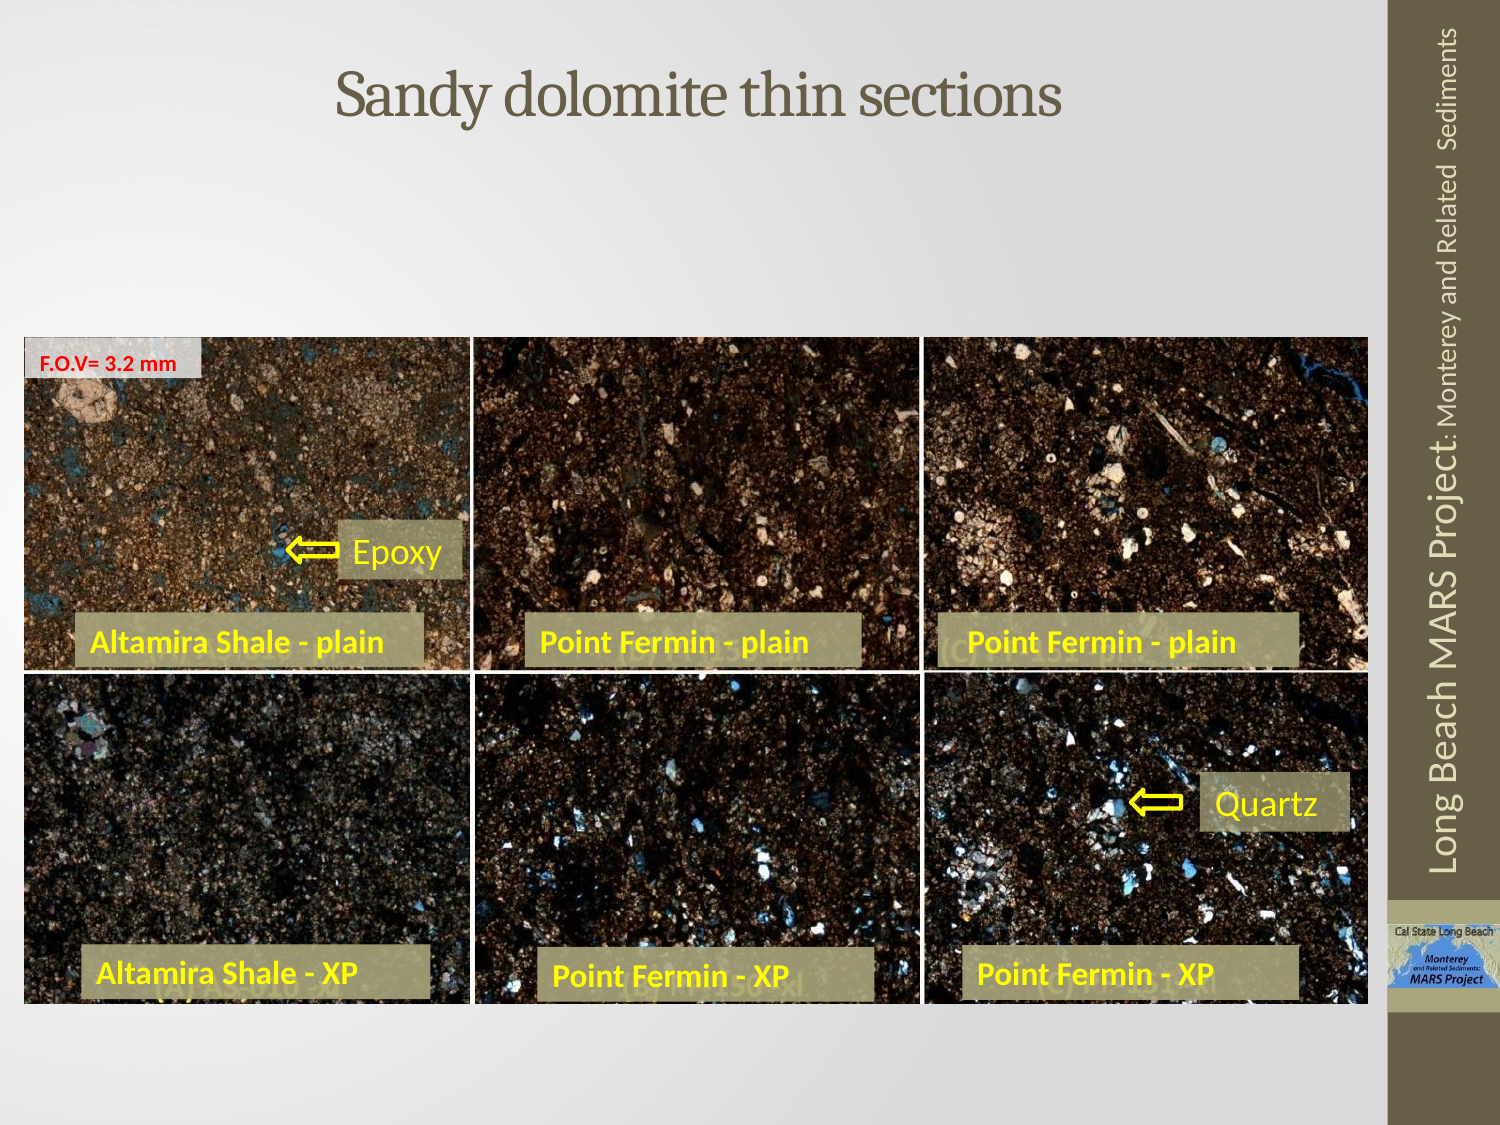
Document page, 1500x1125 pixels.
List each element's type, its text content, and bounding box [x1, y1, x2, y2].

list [24, 336, 1369, 1005]
footer Long Beach MARS Project: Monterey and Related Sediments [1400, 12, 1479, 901]
title Sandy dolomite thin sections [75, 37, 1325, 143]
picture [1386, 924, 1500, 988]
